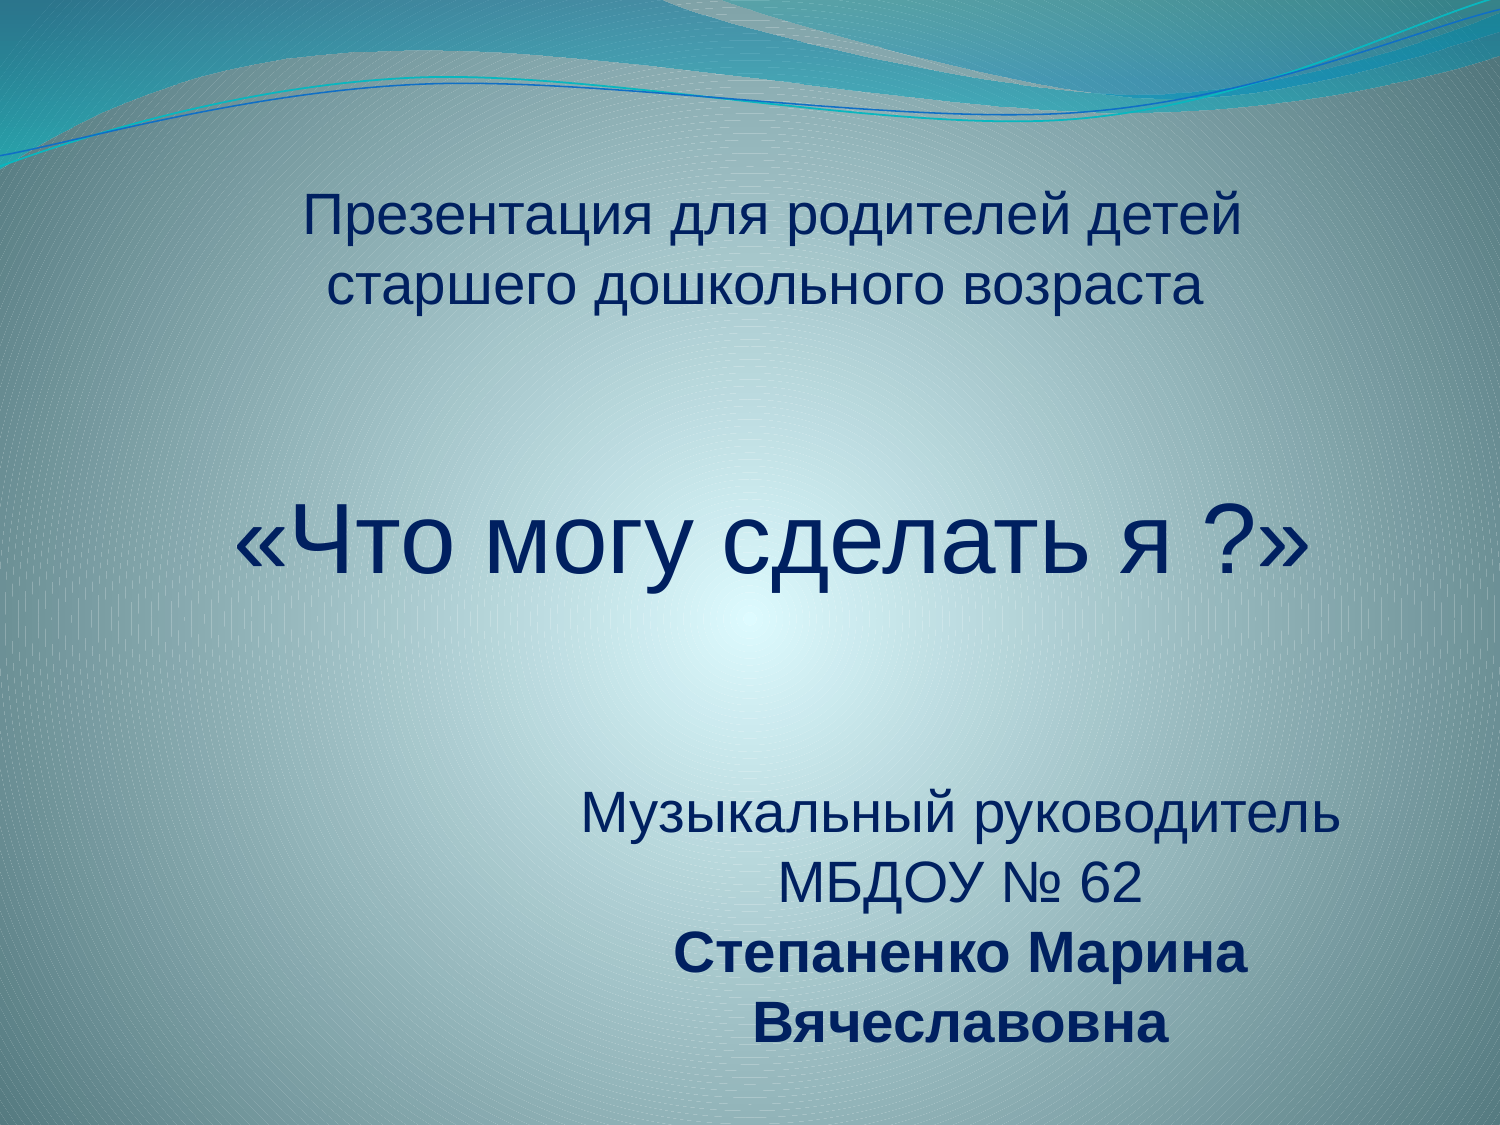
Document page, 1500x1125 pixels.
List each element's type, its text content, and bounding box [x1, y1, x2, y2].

text_box «Что могу сделать я ?» [209, 361, 1338, 705]
text_box Презентация для родителей детей старшего дошкольного возраста [197, 92, 1350, 400]
text_box Музыкальный руководитель МБДОУ № 62 Степаненко Марина Вячеславовна [490, 760, 1432, 1068]
